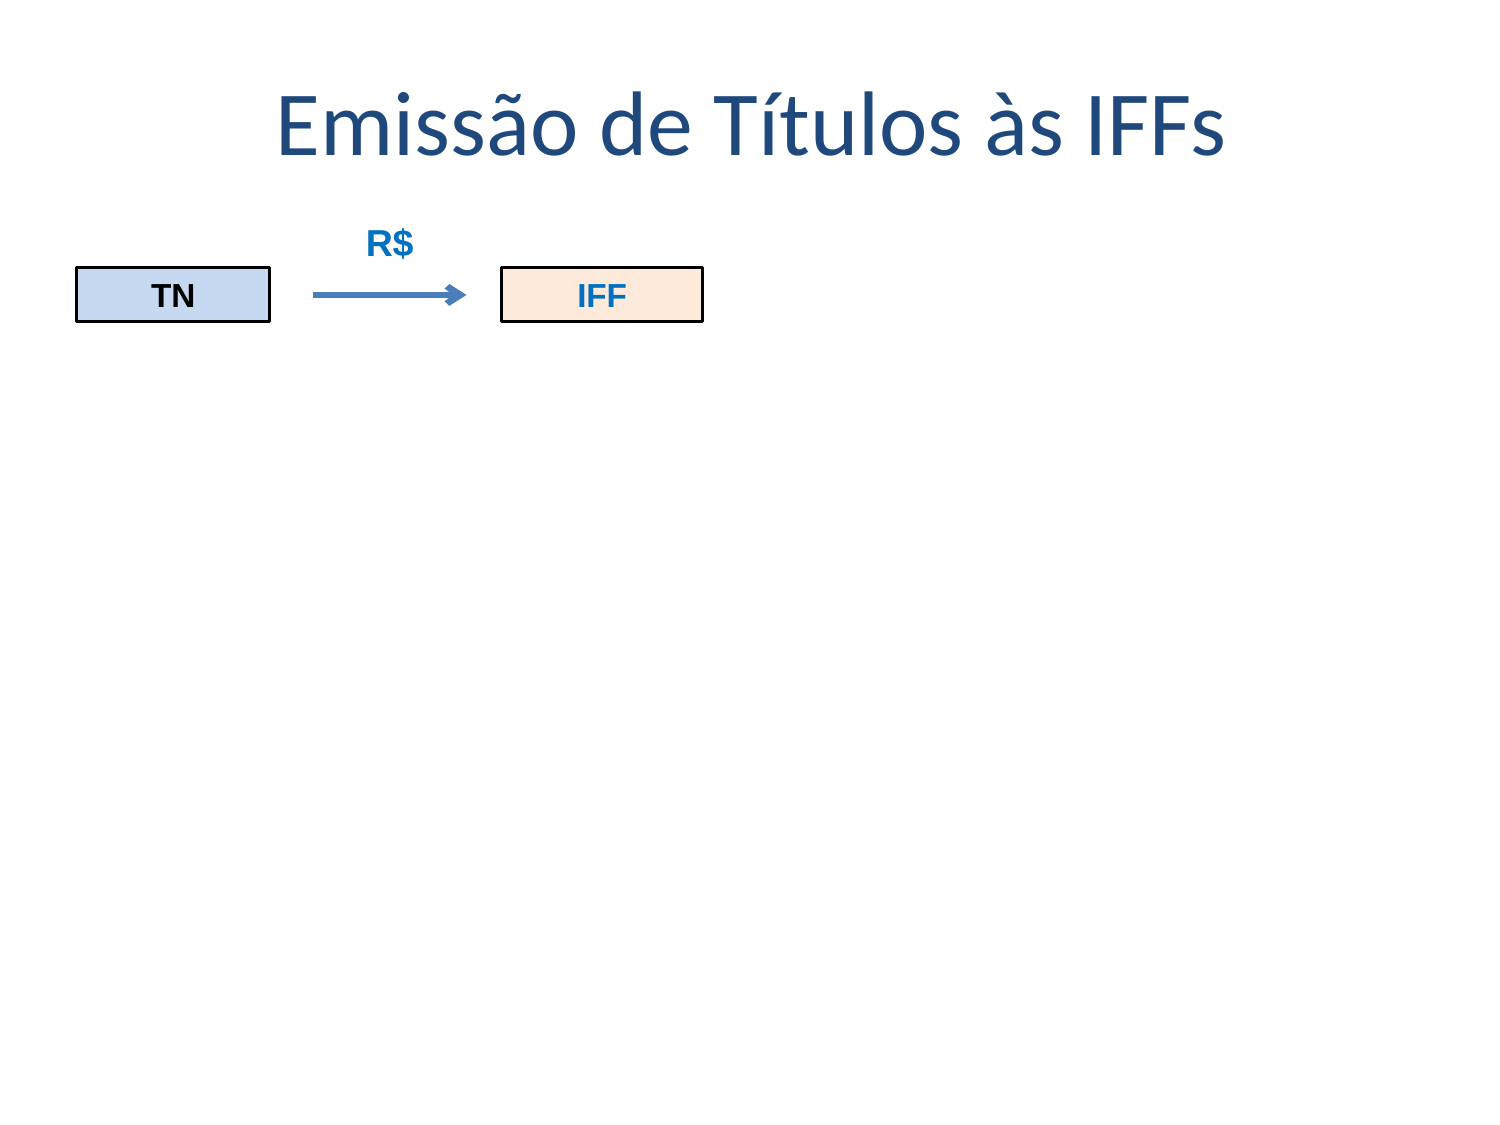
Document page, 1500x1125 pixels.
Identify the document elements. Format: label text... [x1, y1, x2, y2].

text_box IFF [501, 267, 703, 322]
text_box TN [76, 267, 270, 322]
text_box Emissão de Títulos às IFFs [76, 42, 1427, 195]
text_box R$ [289, 211, 490, 272]
